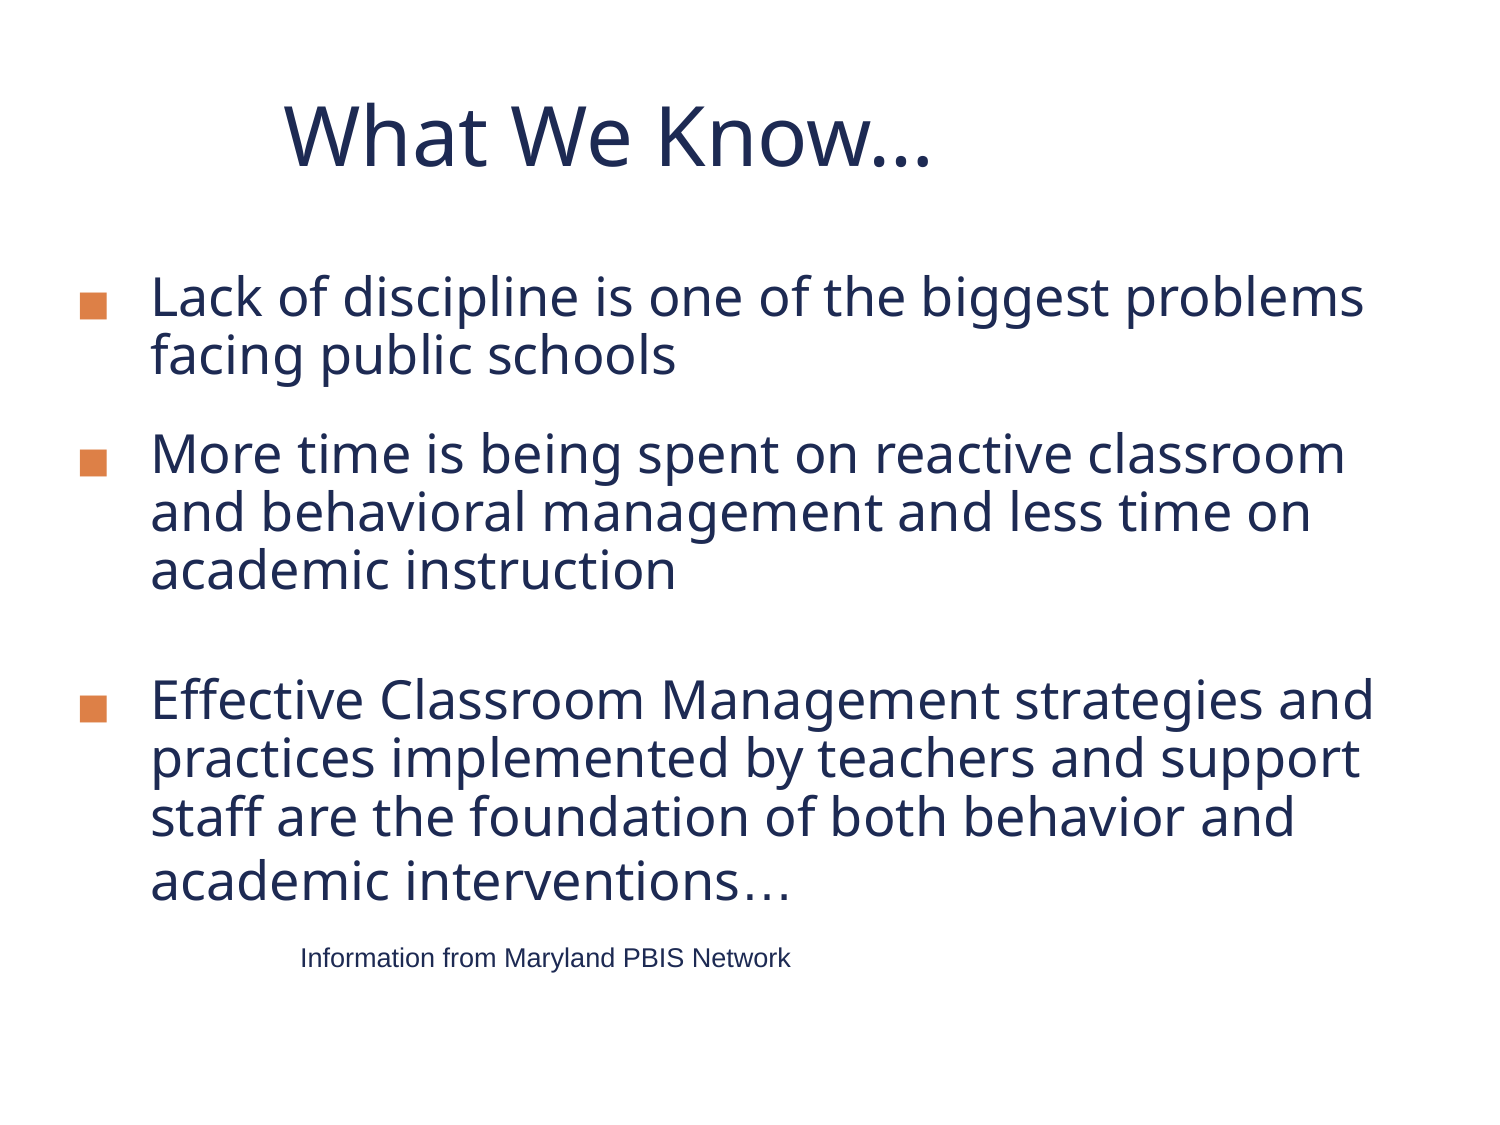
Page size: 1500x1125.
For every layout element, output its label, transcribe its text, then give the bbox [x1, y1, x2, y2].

list Lack of discipline is one of the biggest problems facing public schools More time is being spent on reactive classroom and behavioral management and less time on academic instruction Effective Classroom Management strategies and practices implemented by teachers and support staff are the foundation of both behavior and academic interventions… Information from Maryland PBIS Network [59, 262, 1415, 980]
title What We Know… [268, 57, 1415, 208]
